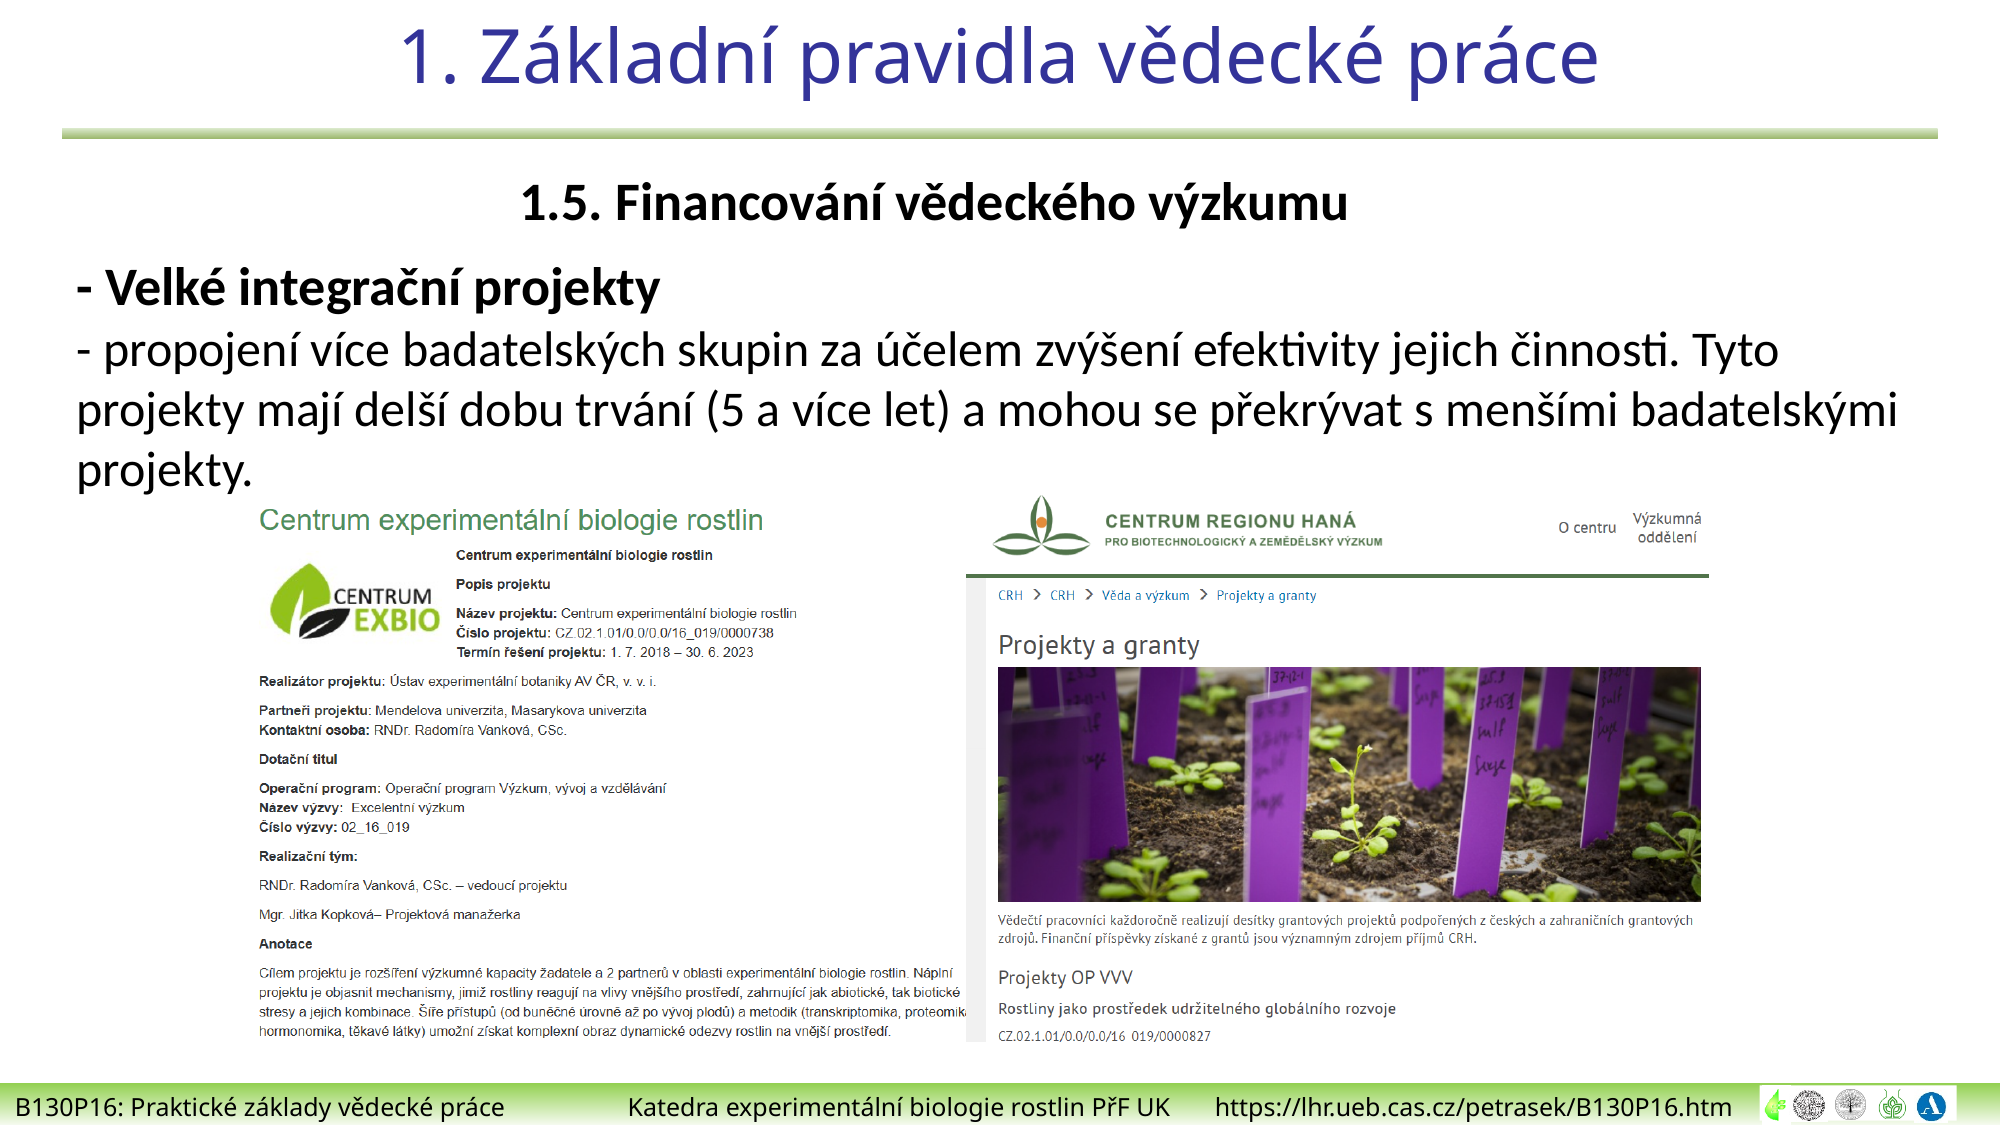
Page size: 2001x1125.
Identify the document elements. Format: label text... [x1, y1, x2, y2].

text_box 1.5. Financování vědeckého výzkumu [314, 159, 1555, 239]
picture [243, 488, 1709, 1046]
text_box [59, 125, 1940, 141]
text_box 1. Základní pravidla vědecké práce [382, 1, 1617, 107]
text_box - Velké integrační projekty - propojení více badatelských skupin za účelem zvýšení efektivity jejich činnosti. Tyto projekty mají delší dobu trvání (5 a více let) a mohou se překrývat s menšími badatelskými projekty. [61, 244, 1948, 504]
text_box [0, 1083, 2000, 1125]
